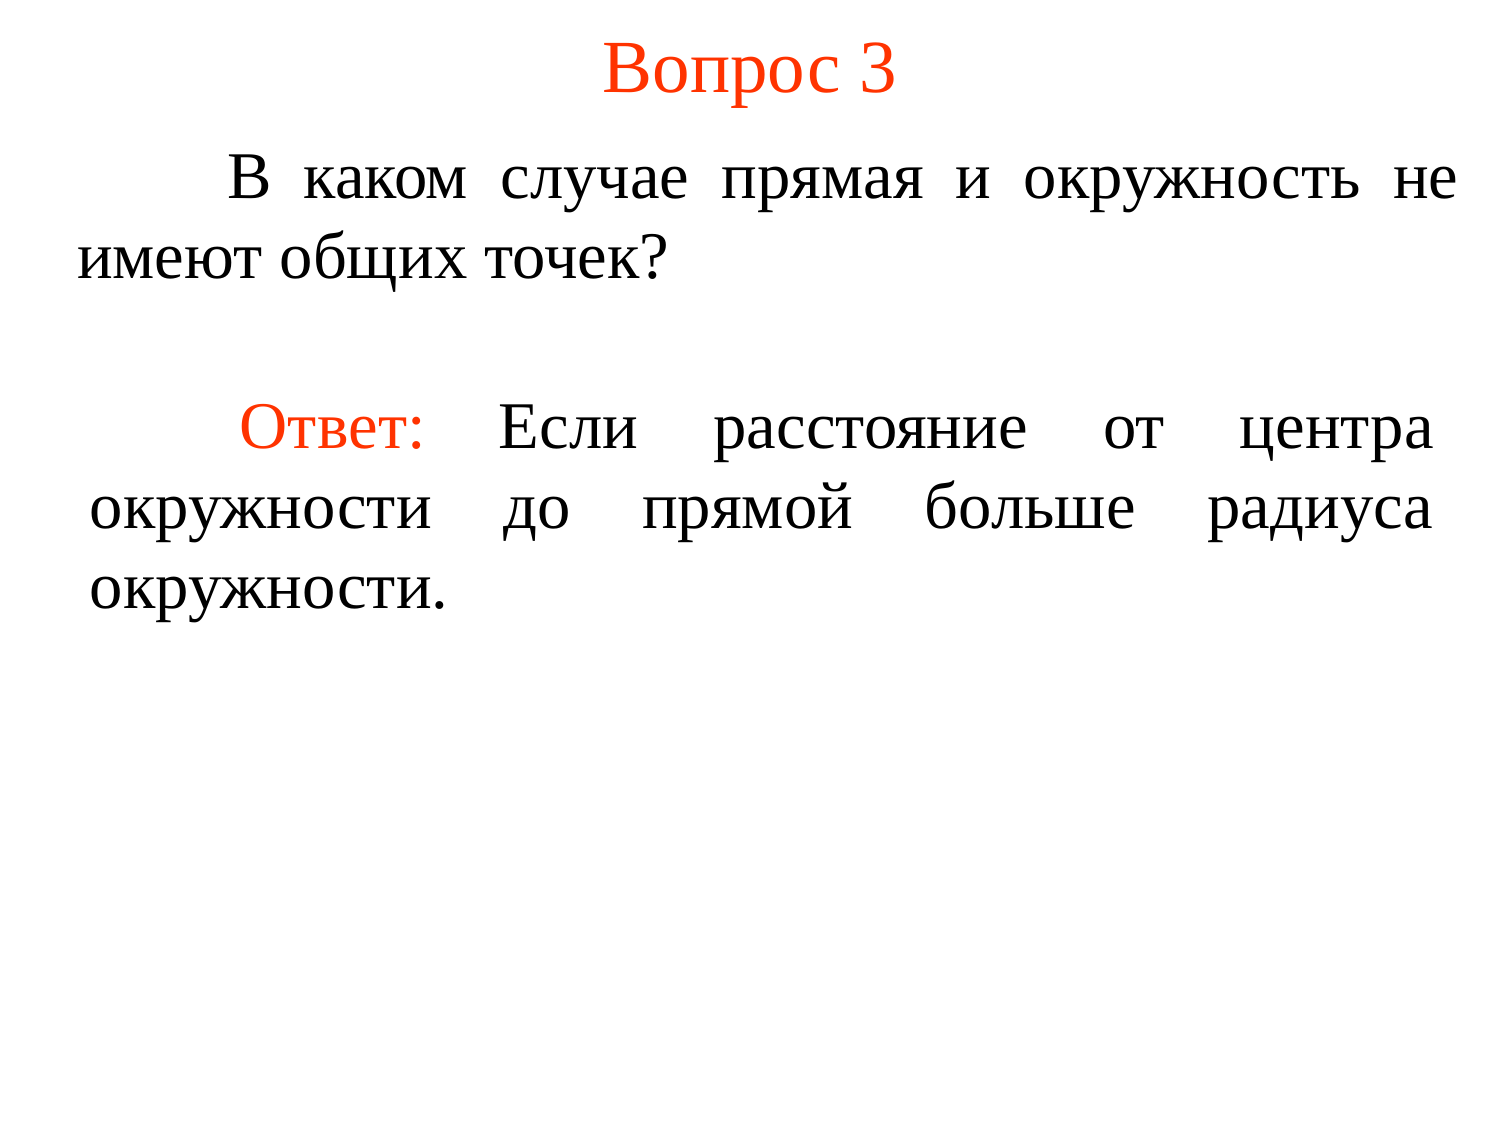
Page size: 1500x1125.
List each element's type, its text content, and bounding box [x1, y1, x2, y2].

text_box В каком случае прямая и окружность не имеют общих точек? [62, 124, 1475, 300]
text_box Ответ: Если расстояние от центра окружности до прямой больше радиуса окружности. [75, 374, 1450, 630]
title Вопрос 3 [112, 24, 1388, 100]
